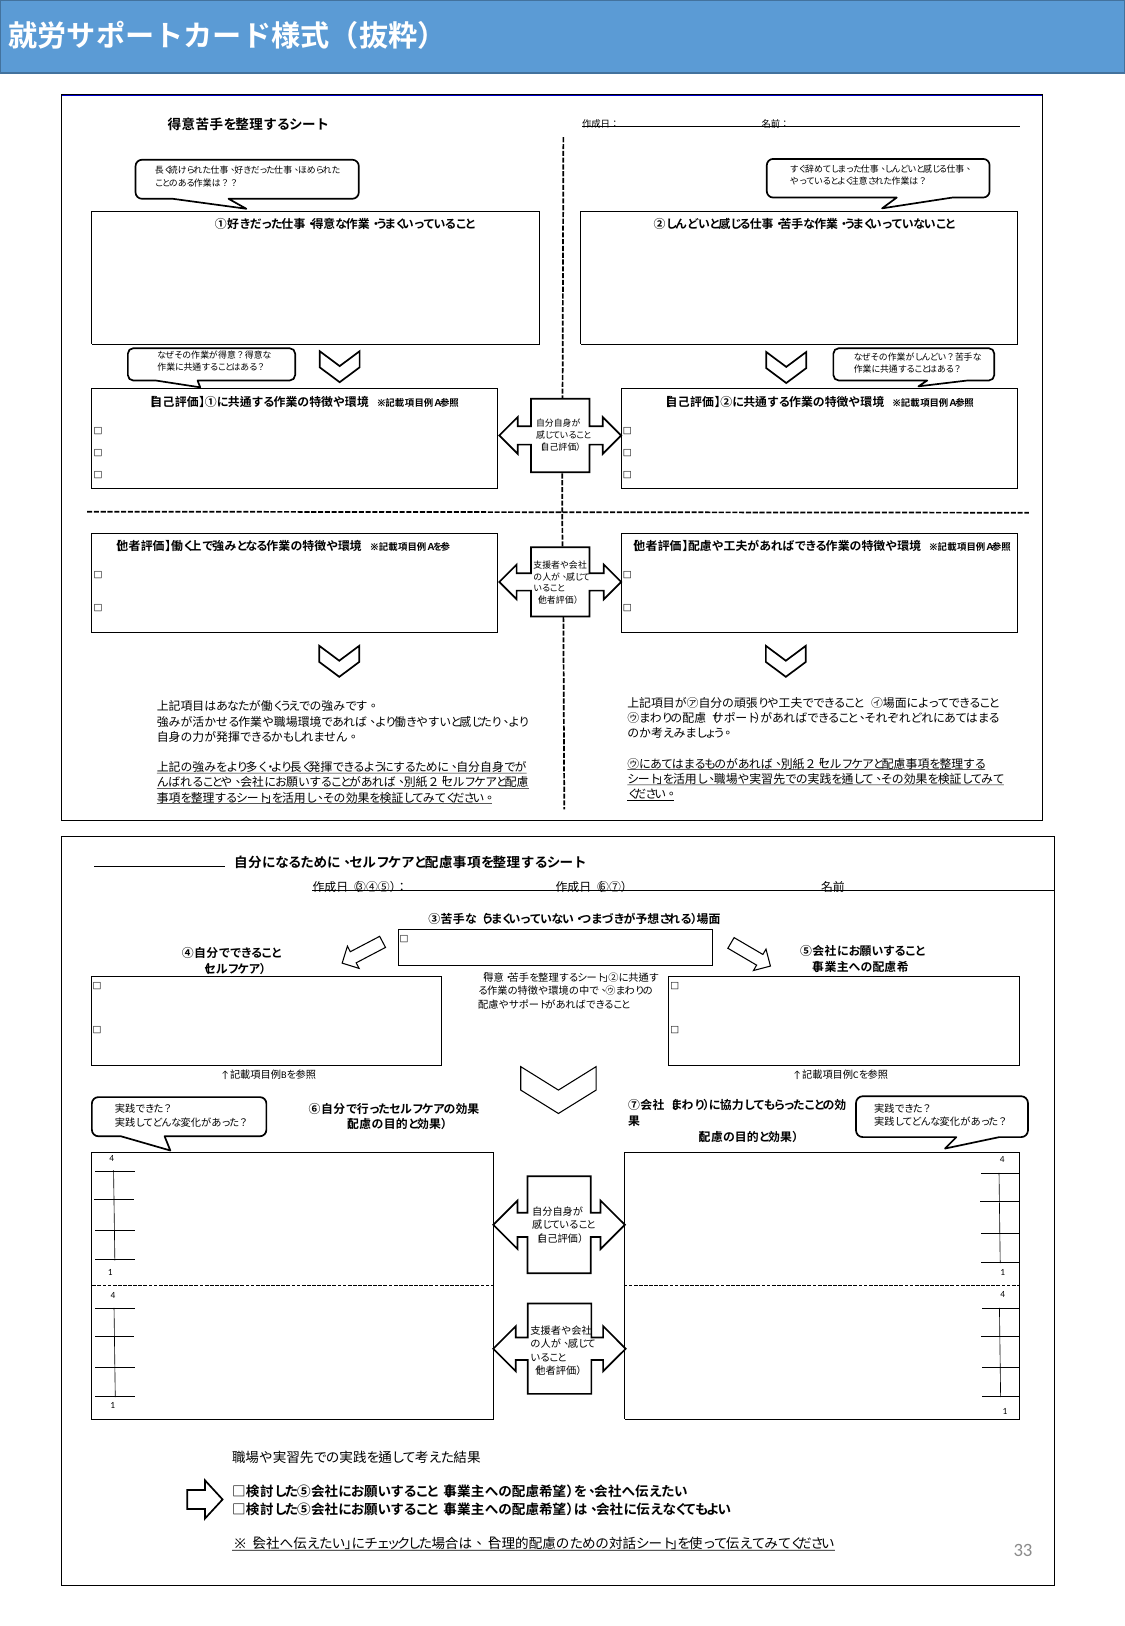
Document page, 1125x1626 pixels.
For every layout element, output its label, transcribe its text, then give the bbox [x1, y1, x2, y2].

text_box 就労サポートカード様式（抜粋） [0, 0, 1125, 74]
picture [61, 94, 1043, 821]
slide_number 33 [794, 1586, 1048, 1593]
picture [61, 836, 1055, 1586]
